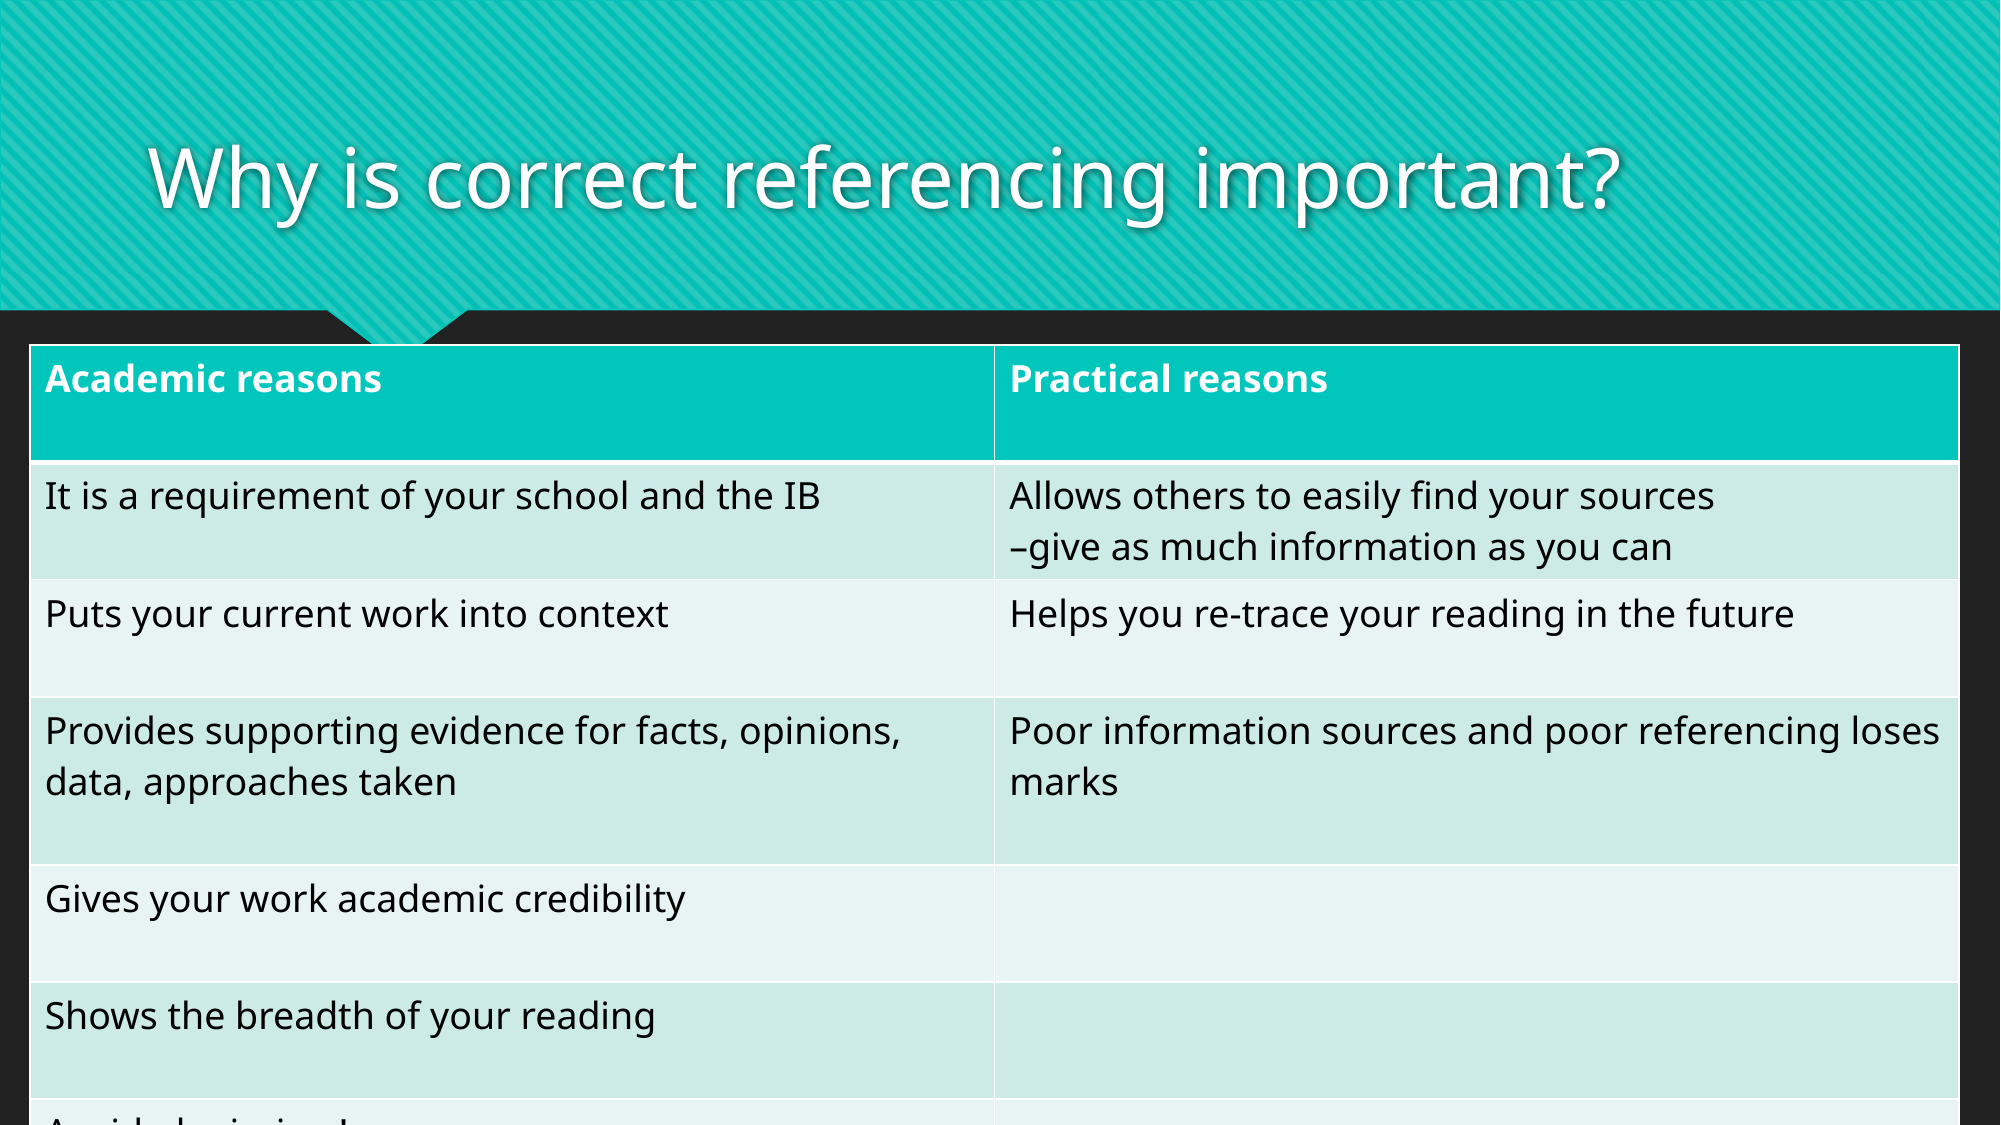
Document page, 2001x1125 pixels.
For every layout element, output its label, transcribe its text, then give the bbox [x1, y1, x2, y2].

table_cell Gives your work academic credibility [31, 866, 994, 981]
table_header Practical reasons [995, 346, 1958, 460]
title Why is correct referencing important? [132, 73, 1868, 233]
table_cell Helps you re-trace your reading in the future [995, 580, 1958, 696]
table_header Academic reasons [31, 346, 994, 460]
table_cell Allows others to easily find your sources –give as much information as you can [995, 465, 1958, 579]
table_cell [995, 1100, 1958, 1125]
table_cell It is a requirement of your school and the IB [31, 465, 994, 579]
table_cell Puts your current work into context [31, 580, 994, 696]
table_cell Shows the breadth of your reading [31, 983, 994, 1098]
table_cell [995, 866, 1958, 981]
table_cell [995, 983, 1958, 1098]
table_cell Avoid plagiarism! [31, 1100, 994, 1125]
table_cell Provides supporting evidence for facts, opinions, data, approaches taken [31, 698, 994, 864]
table_cell Poor information sources and poor referencing loses marks [995, 698, 1958, 864]
